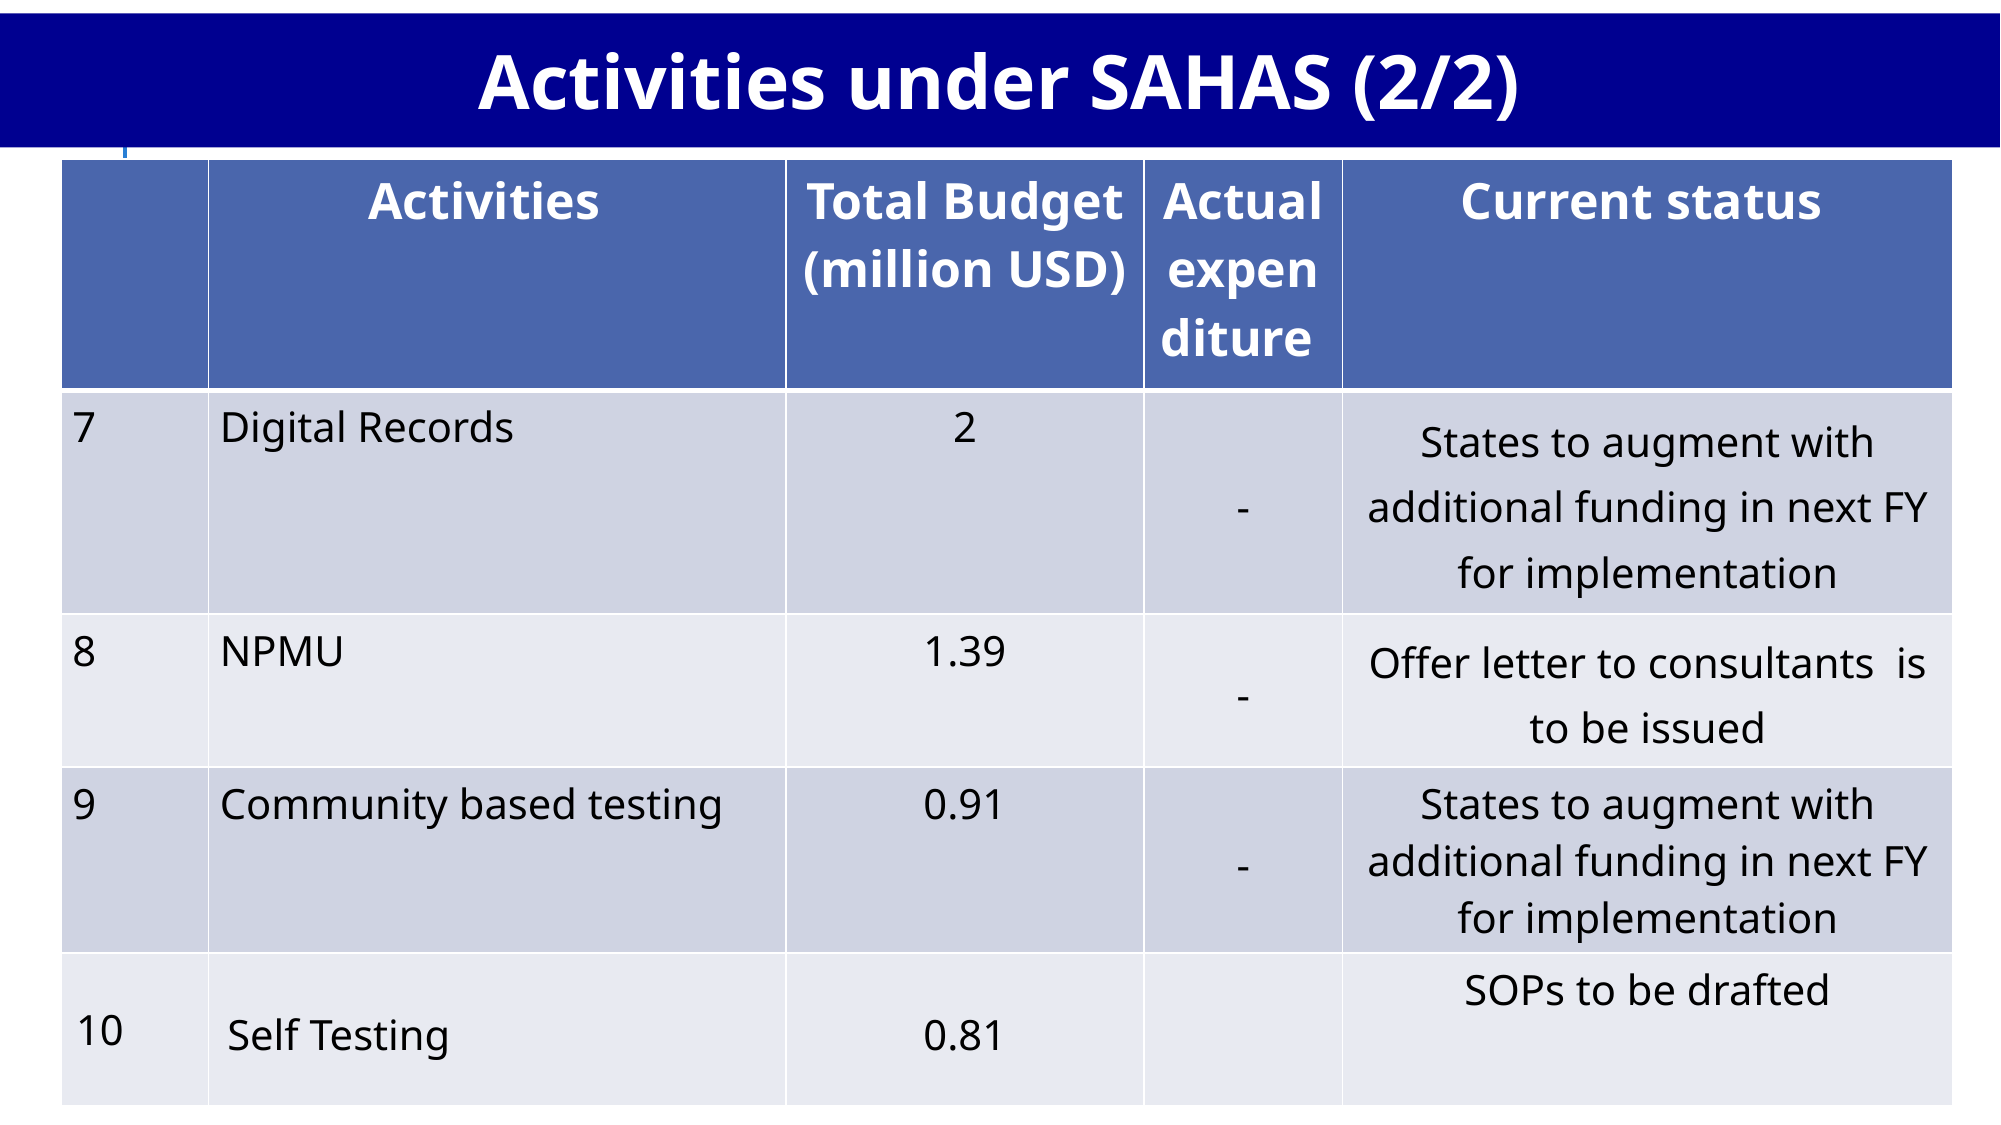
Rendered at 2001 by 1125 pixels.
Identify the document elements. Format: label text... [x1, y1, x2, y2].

table_cell 2 [787, 393, 1143, 613]
table_cell Self Testing [209, 954, 785, 1105]
table_cell States to augment with additional funding in next FY for implementation [1343, 768, 1952, 952]
table_cell [1145, 954, 1342, 1105]
table_header Current status [1343, 160, 1952, 388]
table_header Total Budget (million USD) [787, 160, 1143, 388]
table_cell - [1145, 615, 1342, 766]
table_cell Community based testing [209, 768, 785, 952]
table_cell 8 [62, 615, 208, 766]
table_cell 0.91 [787, 768, 1143, 952]
table_cell 7 [62, 393, 208, 613]
table_cell 9 [62, 768, 208, 952]
table_cell NPMU [209, 615, 785, 766]
table_cell 1.39 [787, 615, 1143, 766]
table_cell Digital Records [209, 393, 785, 613]
table_header Activities [209, 160, 785, 388]
table_header Actual expenditure [1145, 160, 1342, 388]
table_cell - [1145, 768, 1342, 952]
table_cell Offer letter to consultants is to be issued [1343, 615, 1952, 766]
table_cell SOPs to be drafted [1343, 954, 1952, 1105]
table_cell 10 [62, 954, 208, 1105]
table_cell 0.81 [787, 954, 1143, 1105]
text_box Activities under SAHAS (2/2) [0, 13, 2000, 148]
table_cell - [1145, 393, 1342, 613]
table_header [62, 160, 208, 388]
table_cell States to augment with additional funding in next FY for implementation [1343, 393, 1952, 613]
